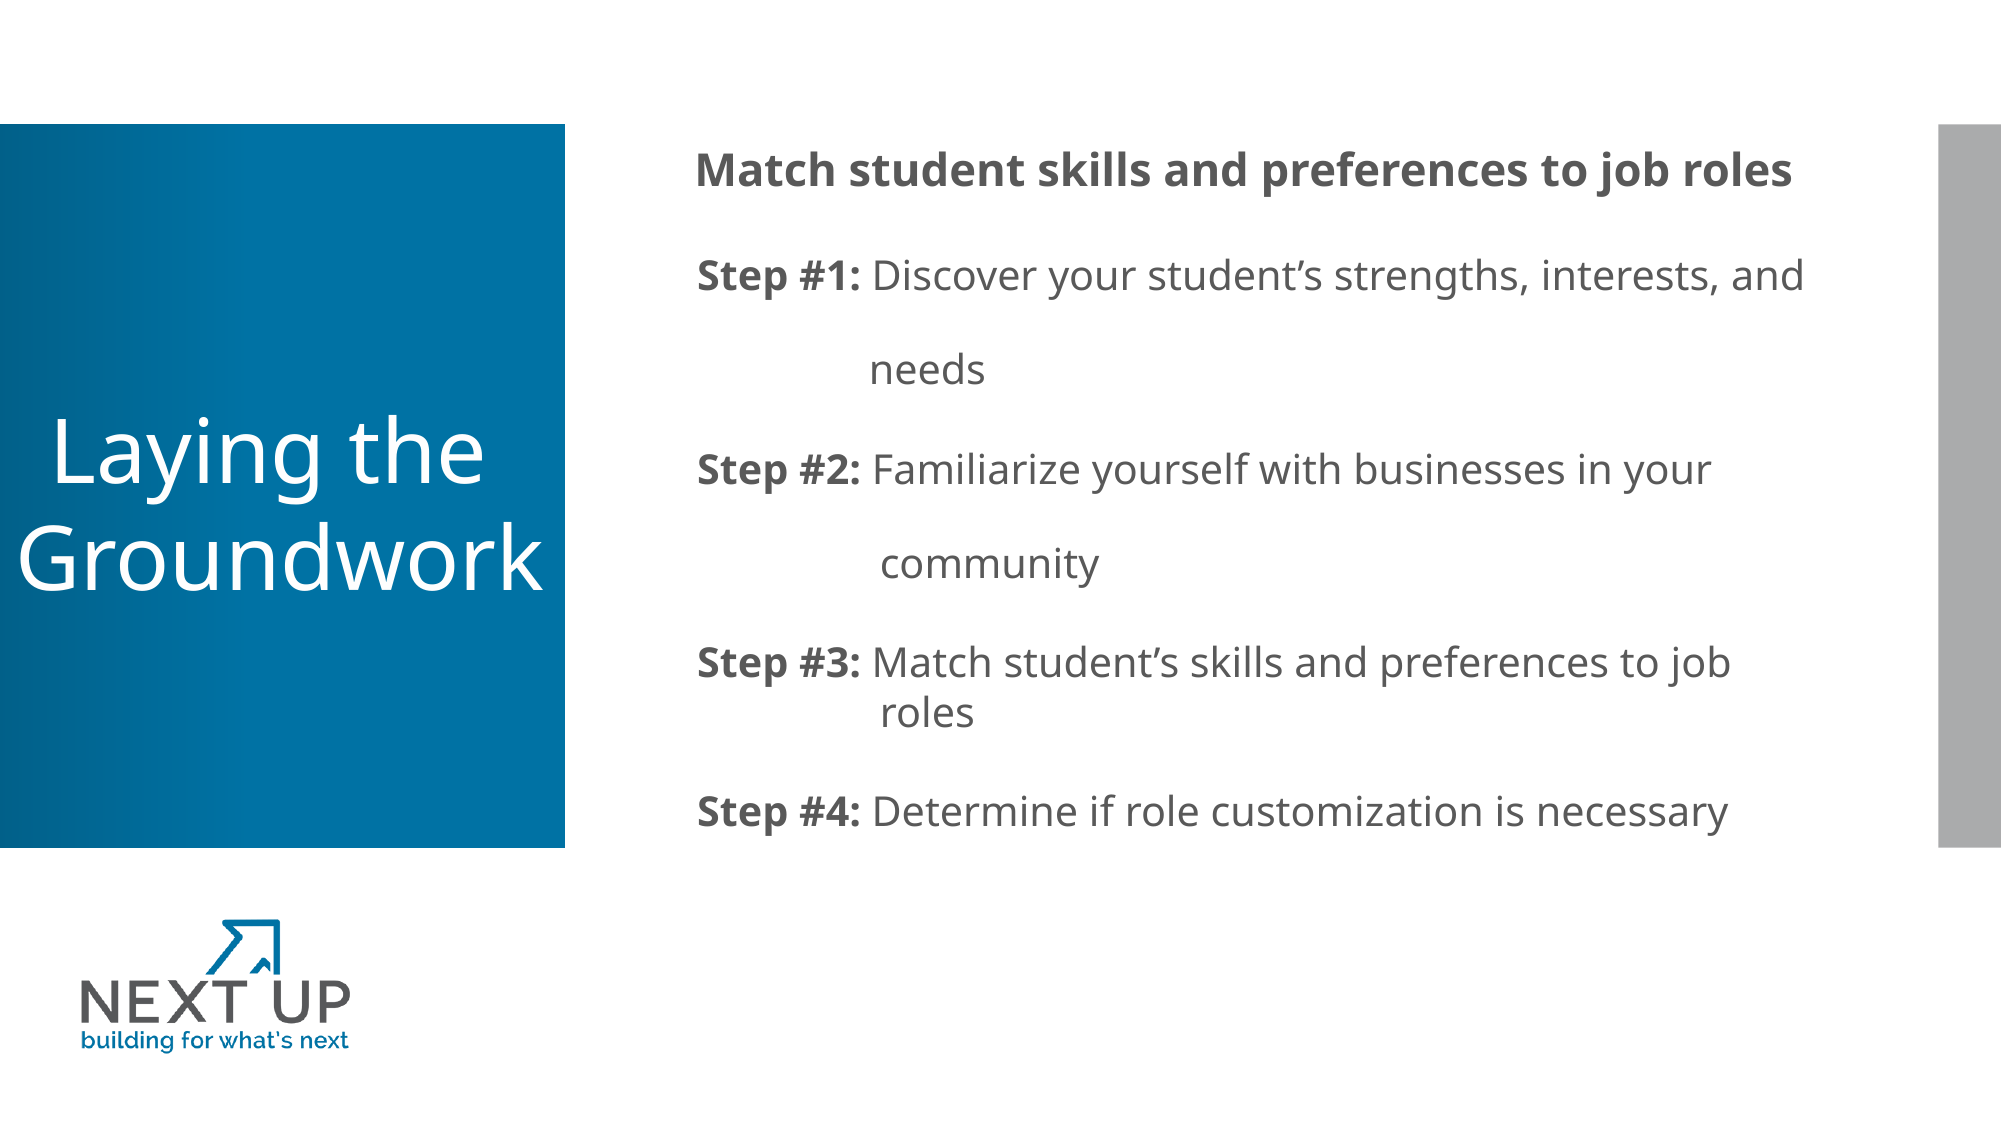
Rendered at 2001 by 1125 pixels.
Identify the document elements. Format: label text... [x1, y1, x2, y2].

text_box Laying the Groundwork [0, 378, 560, 606]
list Match student skills and preferences to job roles Step #1: Discover your student’s strengths, interests, and needs Step #2: Familiarize yourself with businesses in your community Step #3: Match student’s skills and preferences to job roles Step #4: Determine if role customization is necessary [649, 121, 1850, 845]
picture [31, 875, 400, 1097]
